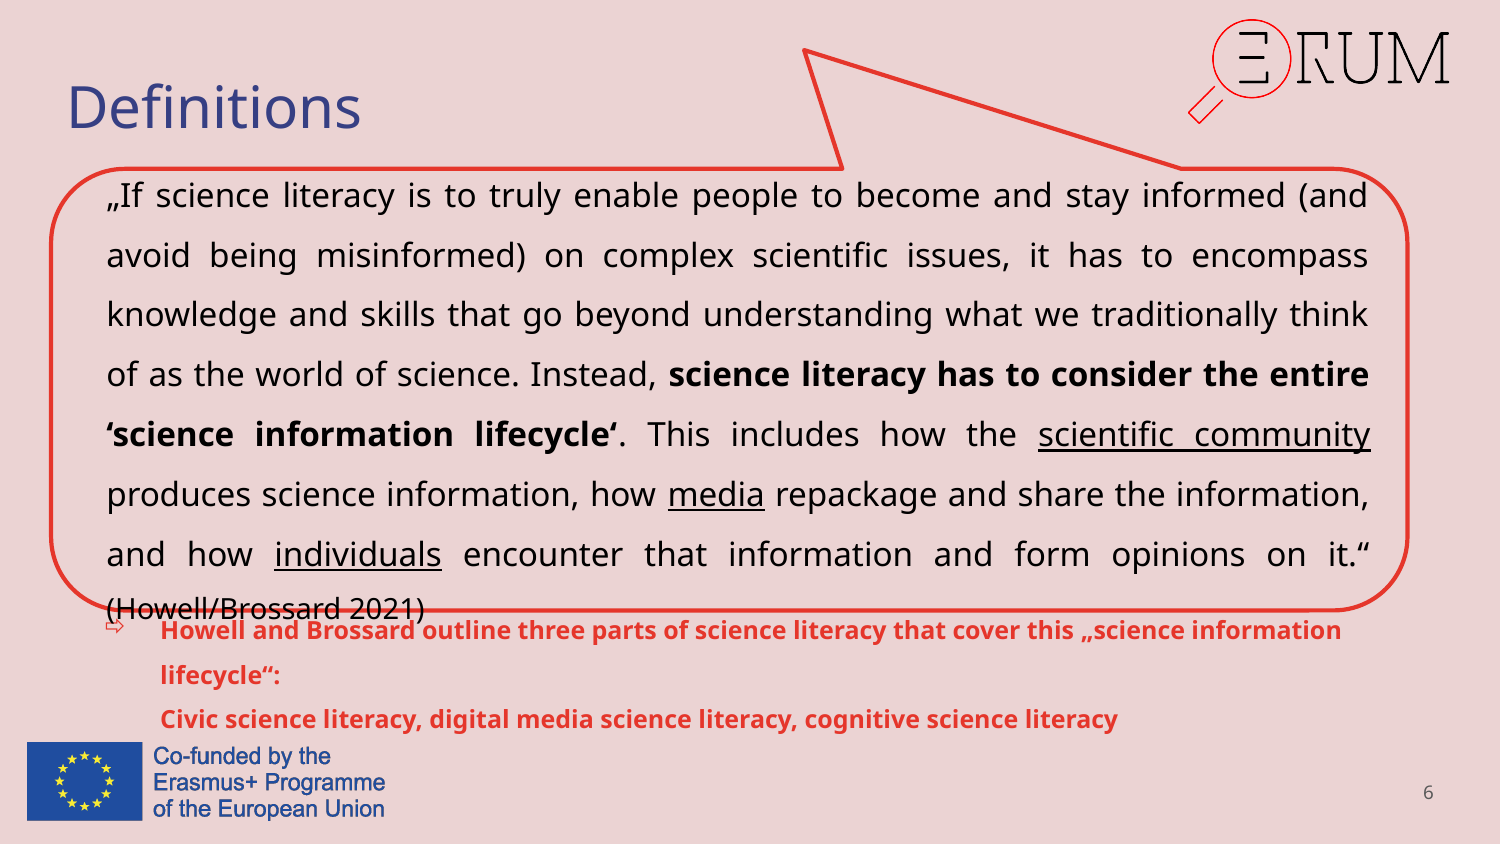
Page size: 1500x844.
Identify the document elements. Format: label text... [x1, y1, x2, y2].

list Howell and Brossard outline three parts of science literacy that cover this „science information lifecycle“: Civic science literacy, digital media science literacy, cognitive science literacy [70, 617, 1440, 686]
text_box „If science literacy is to truly enable people to become and stay informed (and avoid being misinformed) on complex scientific issues, it has to encompass knowledge and skills that go beyond understanding what we traditionally think of as the world of science. Instead, science literacy has to consider the entire ‘science information lifecycle‘. This includes how the scientific community produces science information, how media repackage and share the information, and how individuals encounter that information and form opinions on it.“ (Howell/Brossard 2021) [51, 50, 1408, 611]
picture [1136, 0, 1500, 137]
picture [27, 742, 385, 821]
title Definitions [824, 55, 1168, 150]
slide_number 6 [1358, 761, 1449, 826]
title Definitions [51, 55, 835, 150]
